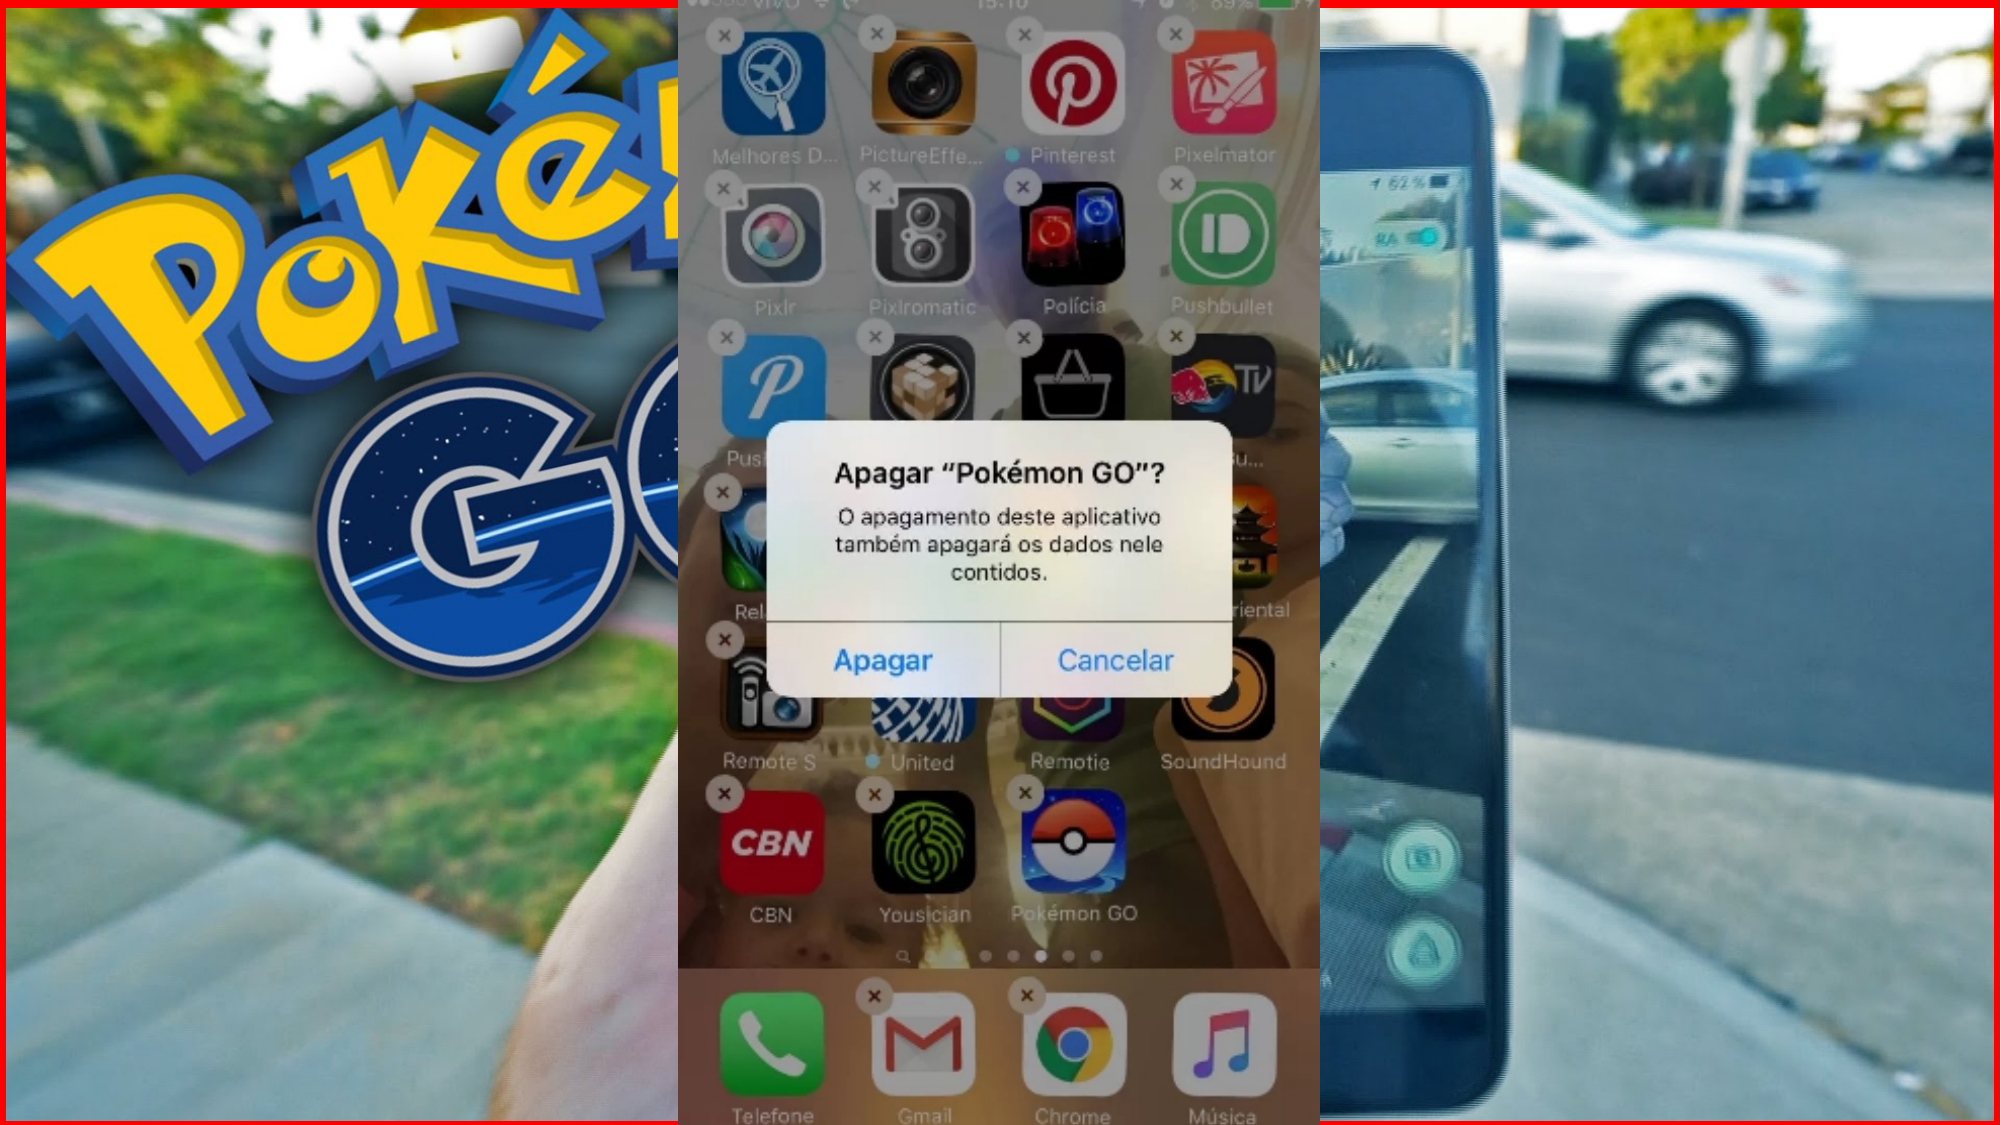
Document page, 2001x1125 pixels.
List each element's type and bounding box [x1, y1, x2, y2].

text_box [0, 2, 678, 1125]
text_box [1320, 2, 2000, 1125]
picture [0, 0, 2001, 1125]
